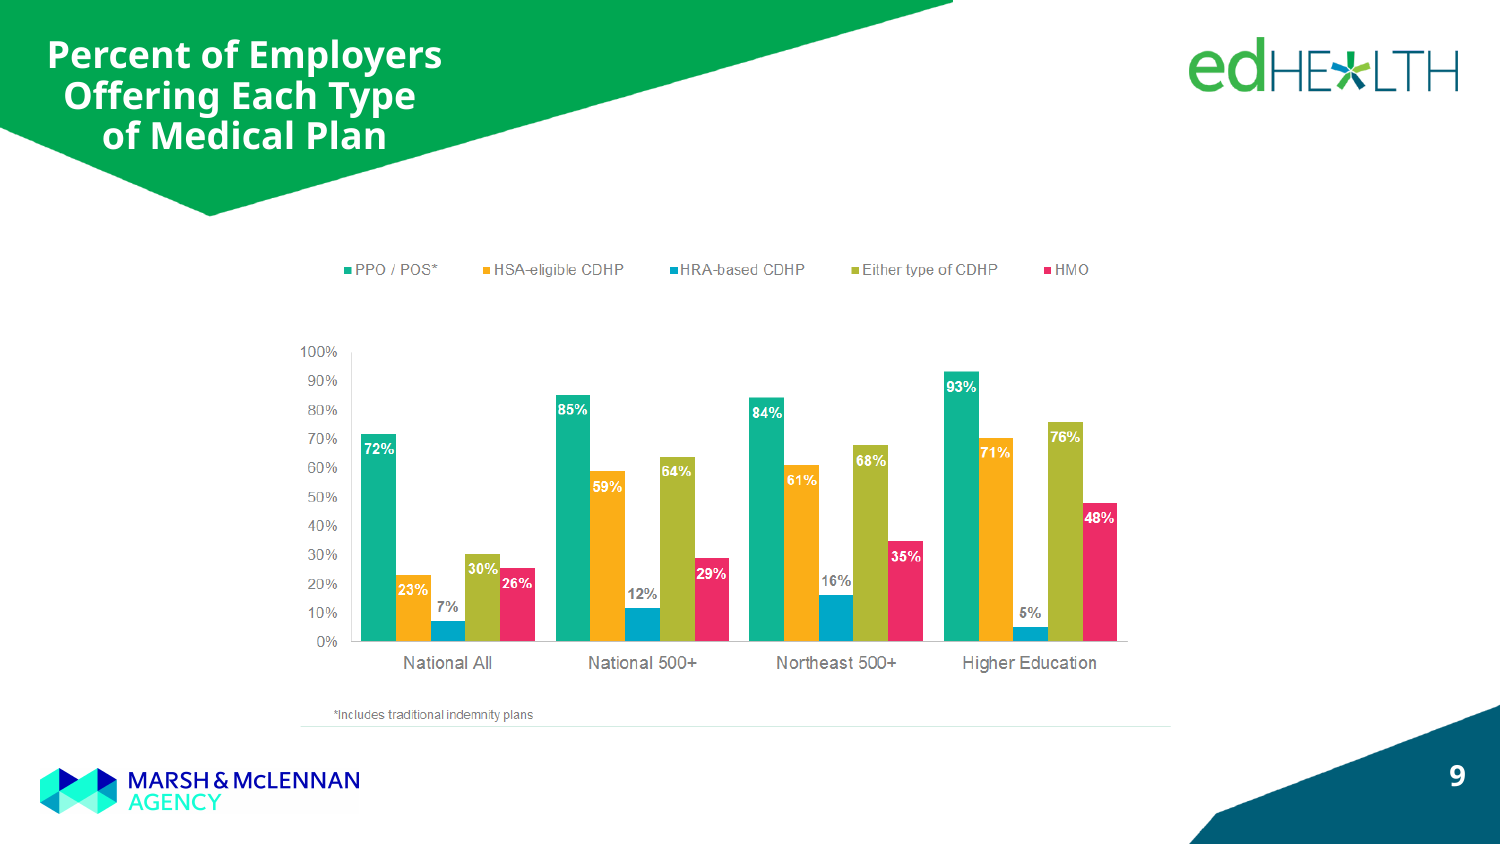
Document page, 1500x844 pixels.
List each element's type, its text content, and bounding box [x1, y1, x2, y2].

title Percent of Employers Offering Each Type of Medical Plan [22, 19, 467, 175]
picture [0, 0, 1500, 844]
slide_number 9 [1379, 756, 1482, 799]
picture [40, 768, 359, 814]
picture [1185, 33, 1463, 100]
